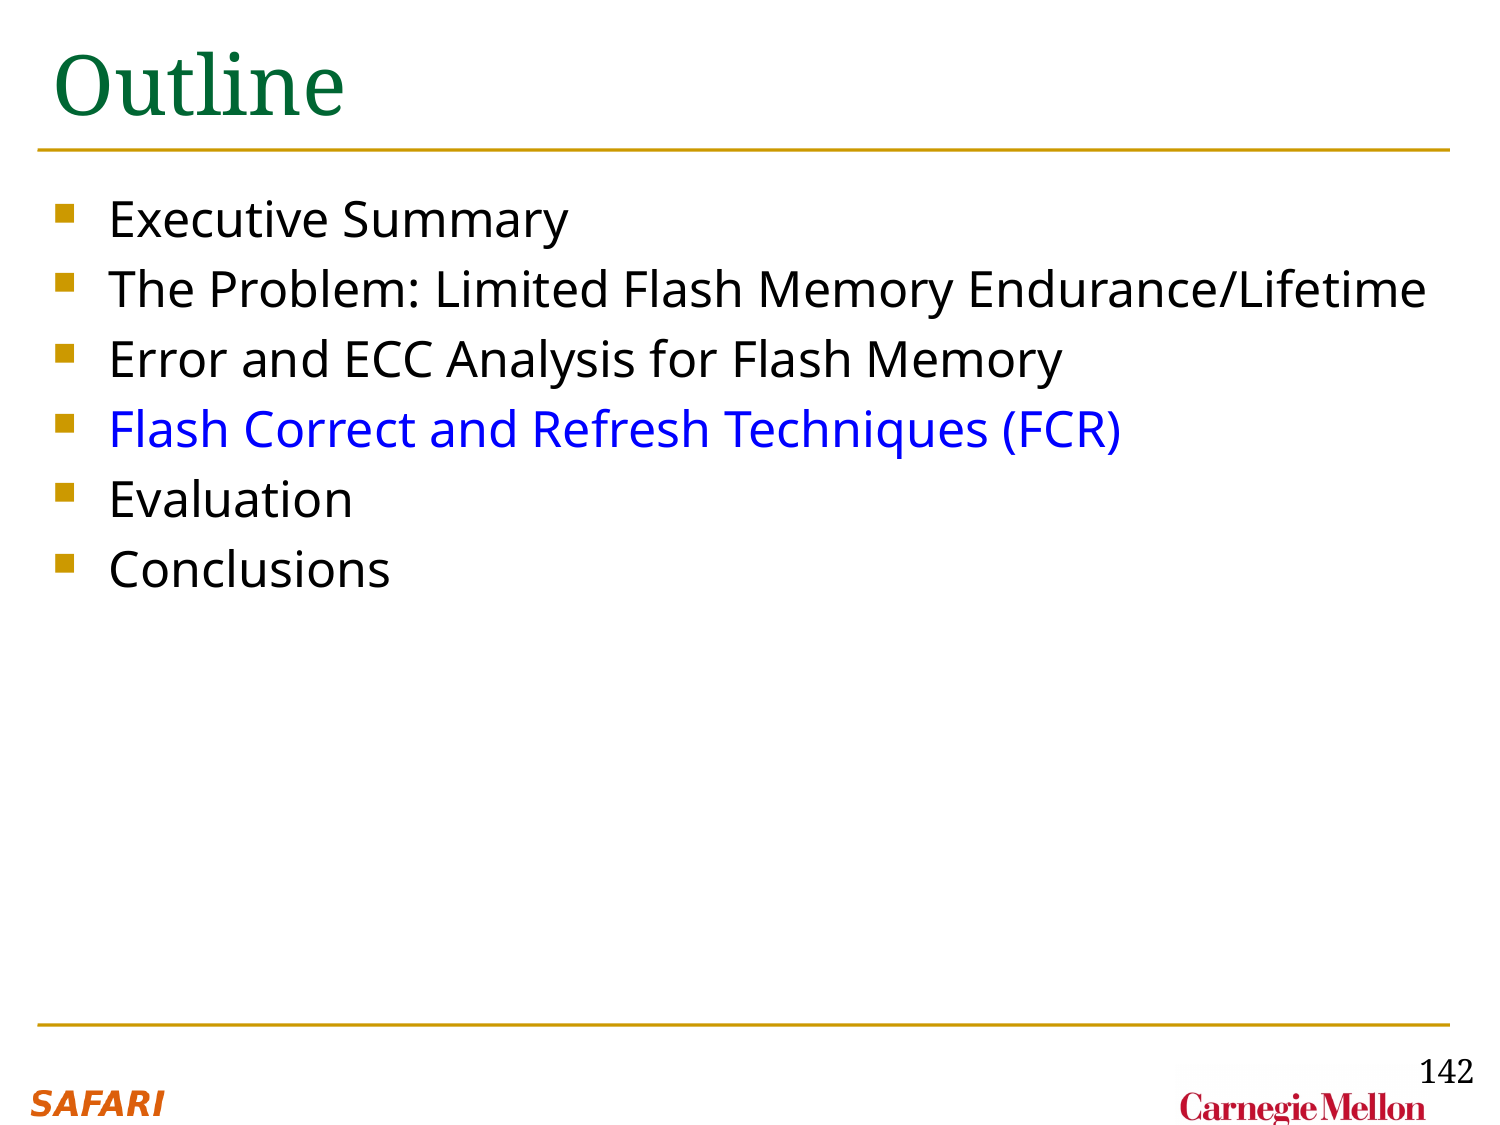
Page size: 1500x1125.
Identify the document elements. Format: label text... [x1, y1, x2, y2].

picture [1175, 1104, 1430, 1125]
list Executive Summary The Problem: Limited Flash Memory Endurance/Lifetime Error and ECC Analysis for Flash Memory Flash Correct and Refresh Techniques (FCR) Evaluation Conclusions [37, 179, 1450, 980]
slide_number 142 [1139, 1028, 1490, 1104]
picture [29, 1083, 169, 1124]
title Outline [37, 24, 1450, 179]
